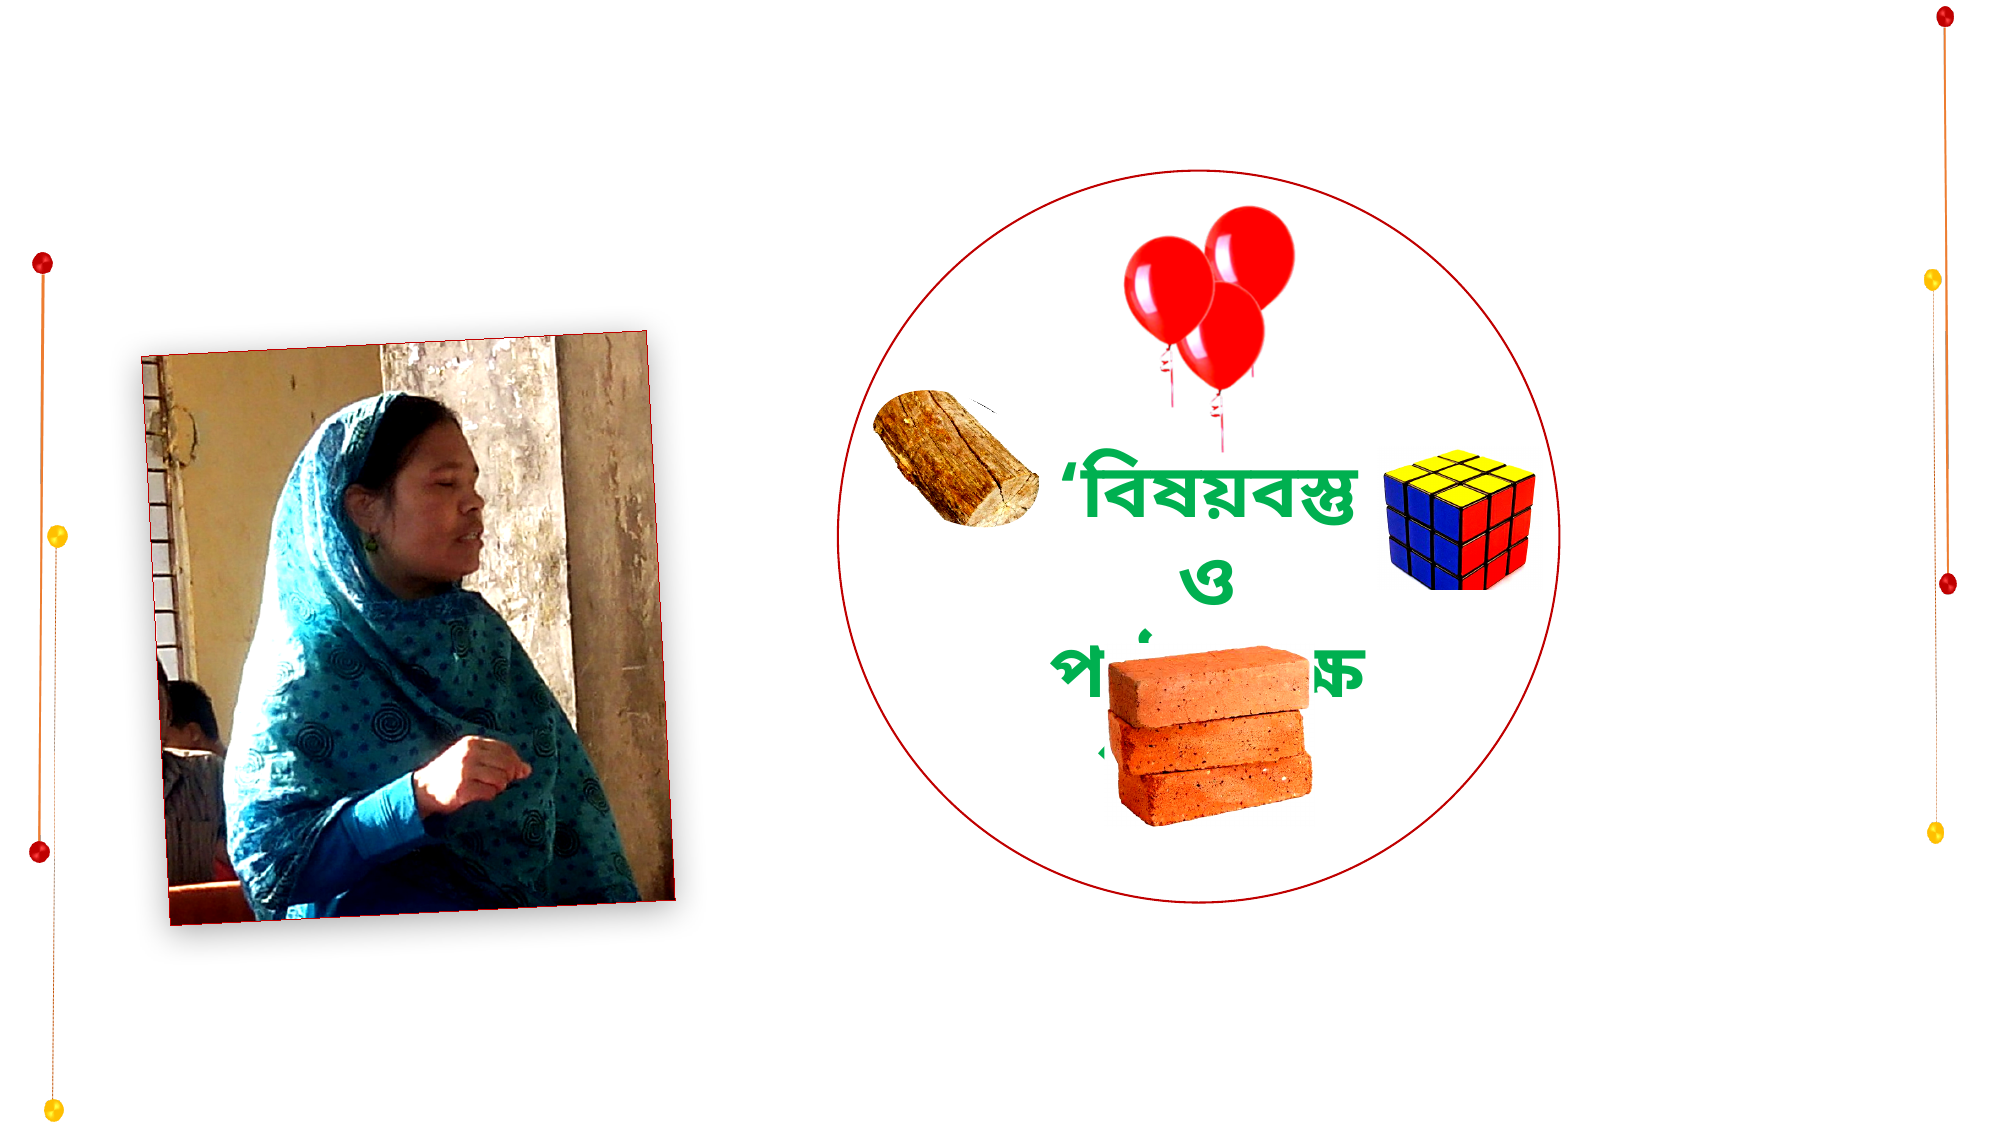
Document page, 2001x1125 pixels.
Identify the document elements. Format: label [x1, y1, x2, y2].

picture [1104, 643, 1315, 827]
picture [27, 250, 69, 1123]
picture [1922, 4, 1958, 845]
picture [865, 390, 1046, 528]
picture [1377, 446, 1543, 590]
text_box [836, 169, 1561, 904]
picture [1081, 198, 1359, 471]
picture [155, 343, 662, 914]
